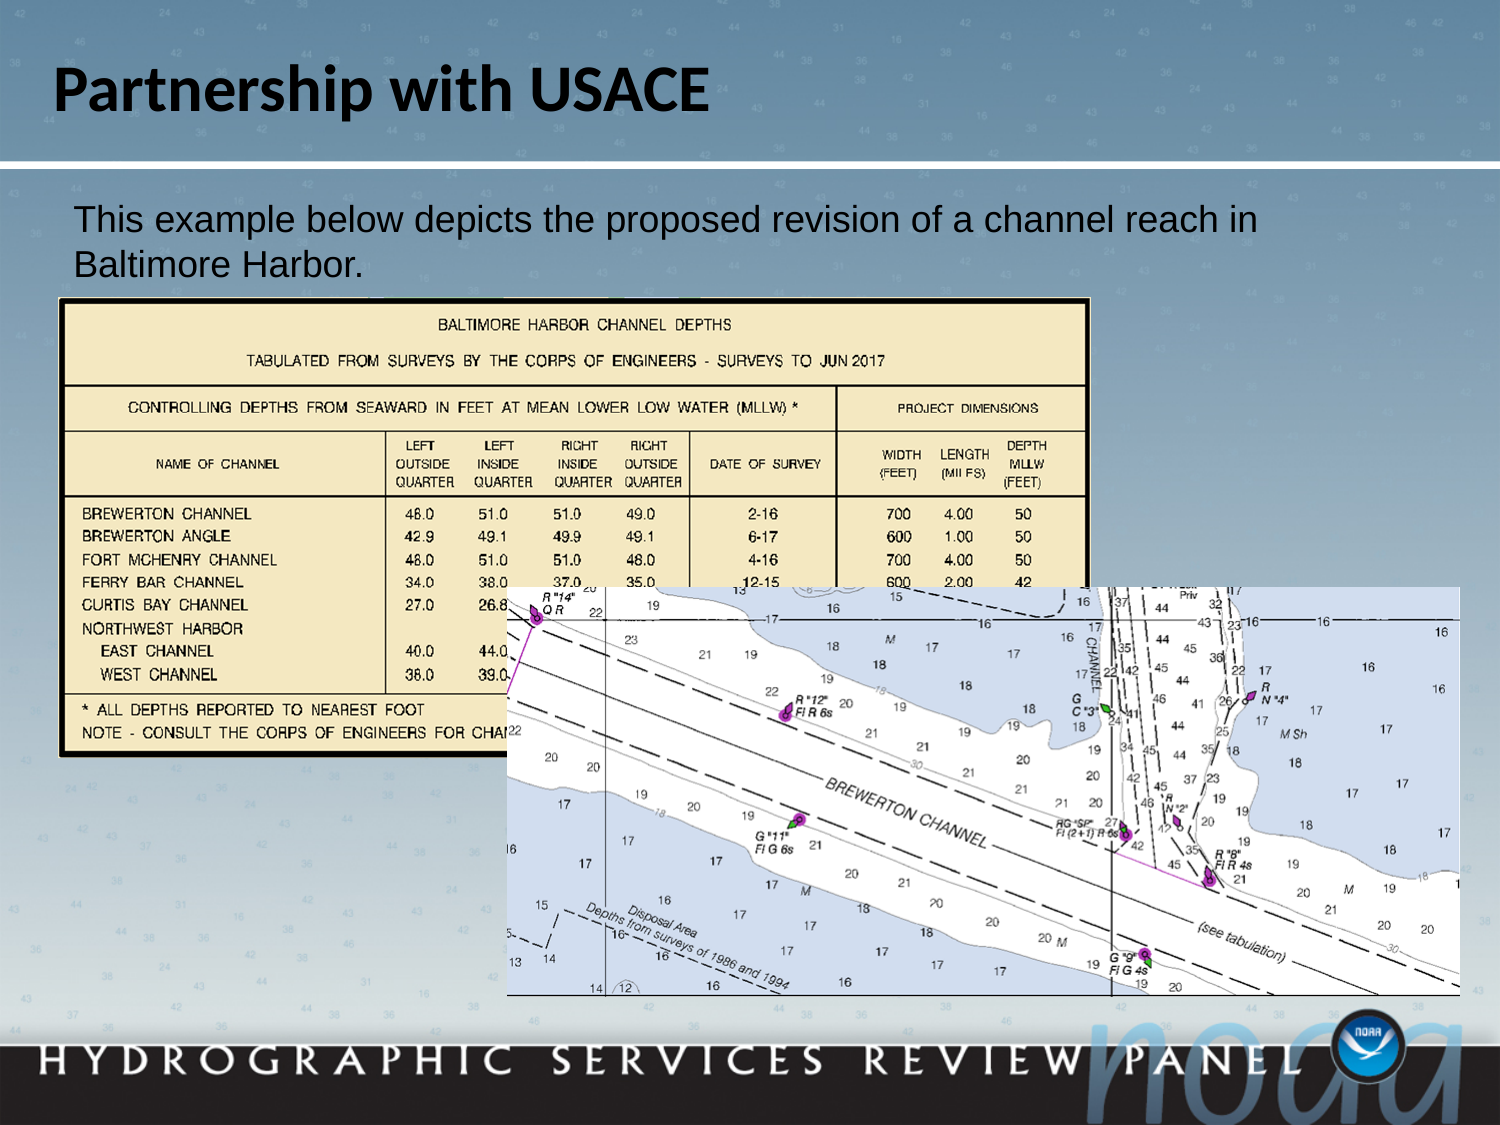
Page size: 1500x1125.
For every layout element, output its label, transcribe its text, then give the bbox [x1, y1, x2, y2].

text_box This example below depicts the proposed revision of a channel reach in Baltimore Harbor. [58, 187, 1413, 338]
picture [0, 169, 1500, 1125]
text_box [0, 161, 1500, 169]
picture [0, 0, 1500, 161]
text_box Partnership with USACE [38, 37, 1462, 133]
